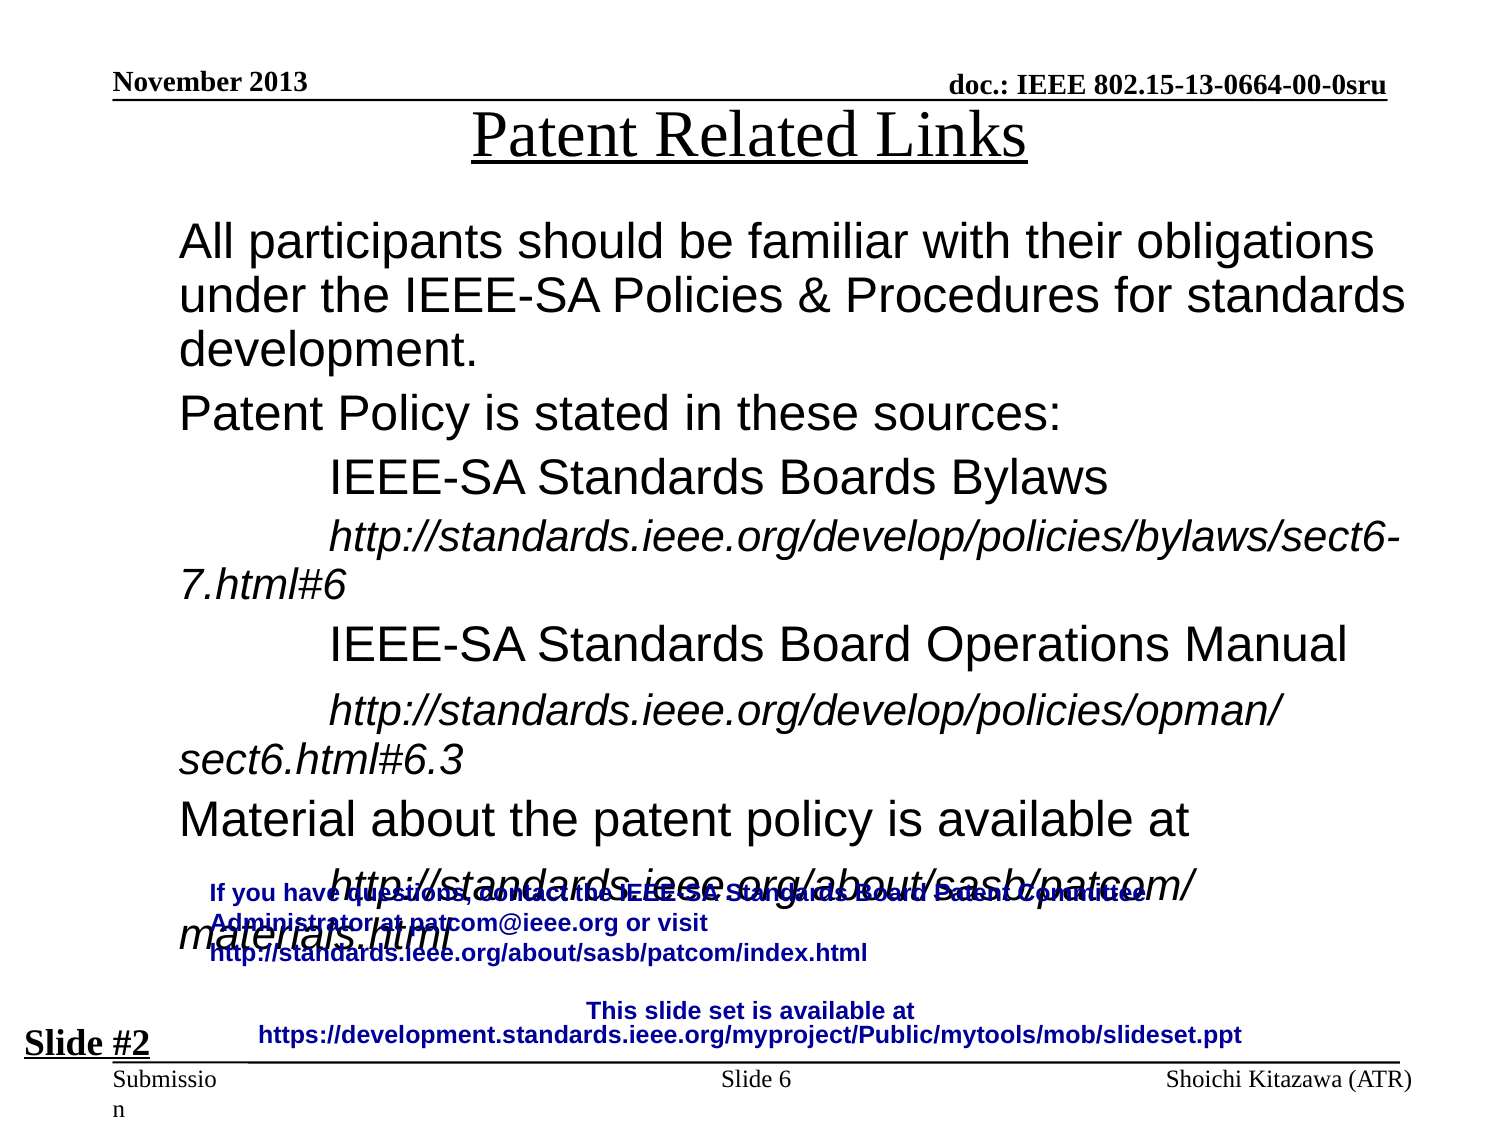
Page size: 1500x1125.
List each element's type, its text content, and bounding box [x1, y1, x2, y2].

text_box All participants should be familiar with their obligations under the IEEE-SA Policies & Procedures for standards development. Patent Policy is stated in these sources: IEEE-SA Standards Boards Bylaws http://standards.ieee.org/develop/policies/bylaws/sect6-7.html#6 IEEE-SA Standards Board Operations Manual http://standards.ieee.org/develop/policies/opman/sect6.html#6.3 Material about the patent policy is available at http://standards.ieee.org/about/sasb/patcom/materials.html [42, 208, 1460, 846]
slide_number Slide 6 [712, 1062, 800, 1093]
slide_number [112, 62, 375, 98]
text_box If you have questions, contact the IEEE-SA Standards Board Patent Committee Administrator at patcom@ieee.org or visit http://standards.ieee.org/about/sasb/patcom/index.html This slide set is available at https://development.standards.ieee.org/myproject/Public/mytools/mob/slideset.ppt [194, 869, 1308, 1056]
text_box Slide #2 [9, 1010, 166, 1070]
footer Shoichi Kitazawa (ATR) [900, 1062, 1413, 1093]
text_box Patent Related Links [41, 82, 1459, 220]
